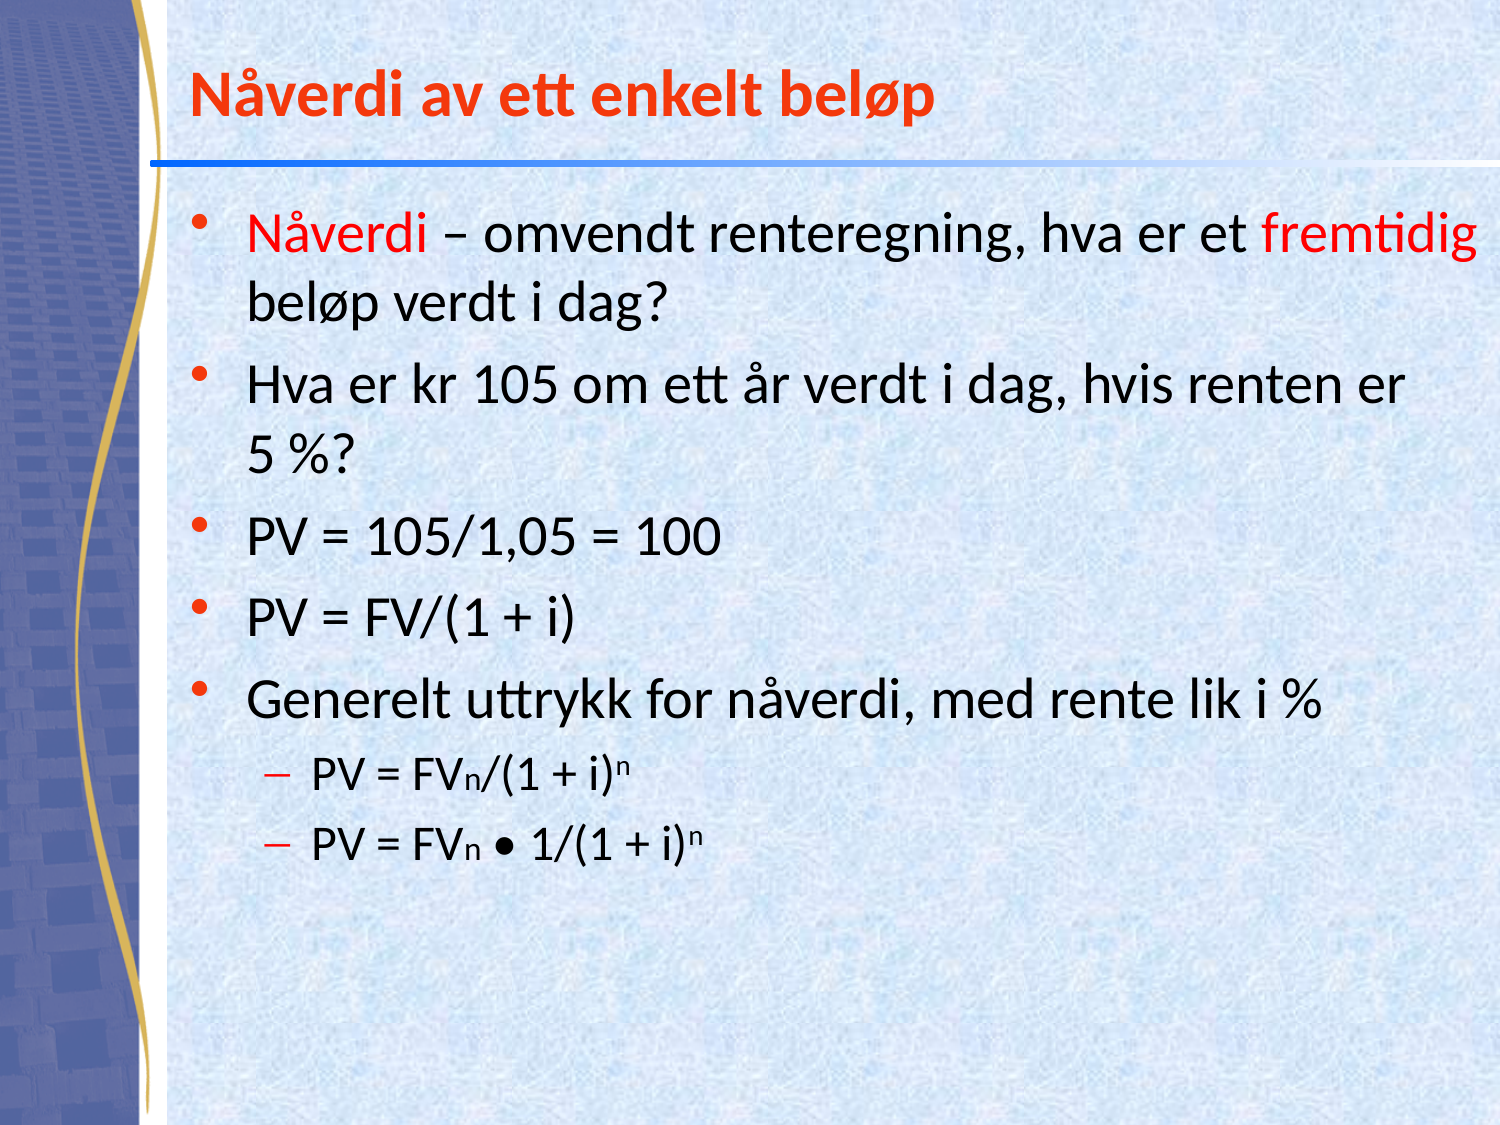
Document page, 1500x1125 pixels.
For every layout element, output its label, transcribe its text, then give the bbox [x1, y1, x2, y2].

list Nåverdi – omvendt renteregning, hva er et fremtidig beløp verdt i dag? Hva er kr 105 om ett år verdt i dag, hvis renten er 5 %? PV = 105/1,05 = 100 PV = FV/(1 + i) Generelt uttrykk for nåverdi, med rente lik i % PV = FVn/(1 + i)n PV = FVn • 1/(1 + i)n [174, 185, 1500, 1089]
picture [0, 0, 1500, 1125]
title Nåverdi av ett enkelt beløp [174, 19, 1500, 161]
